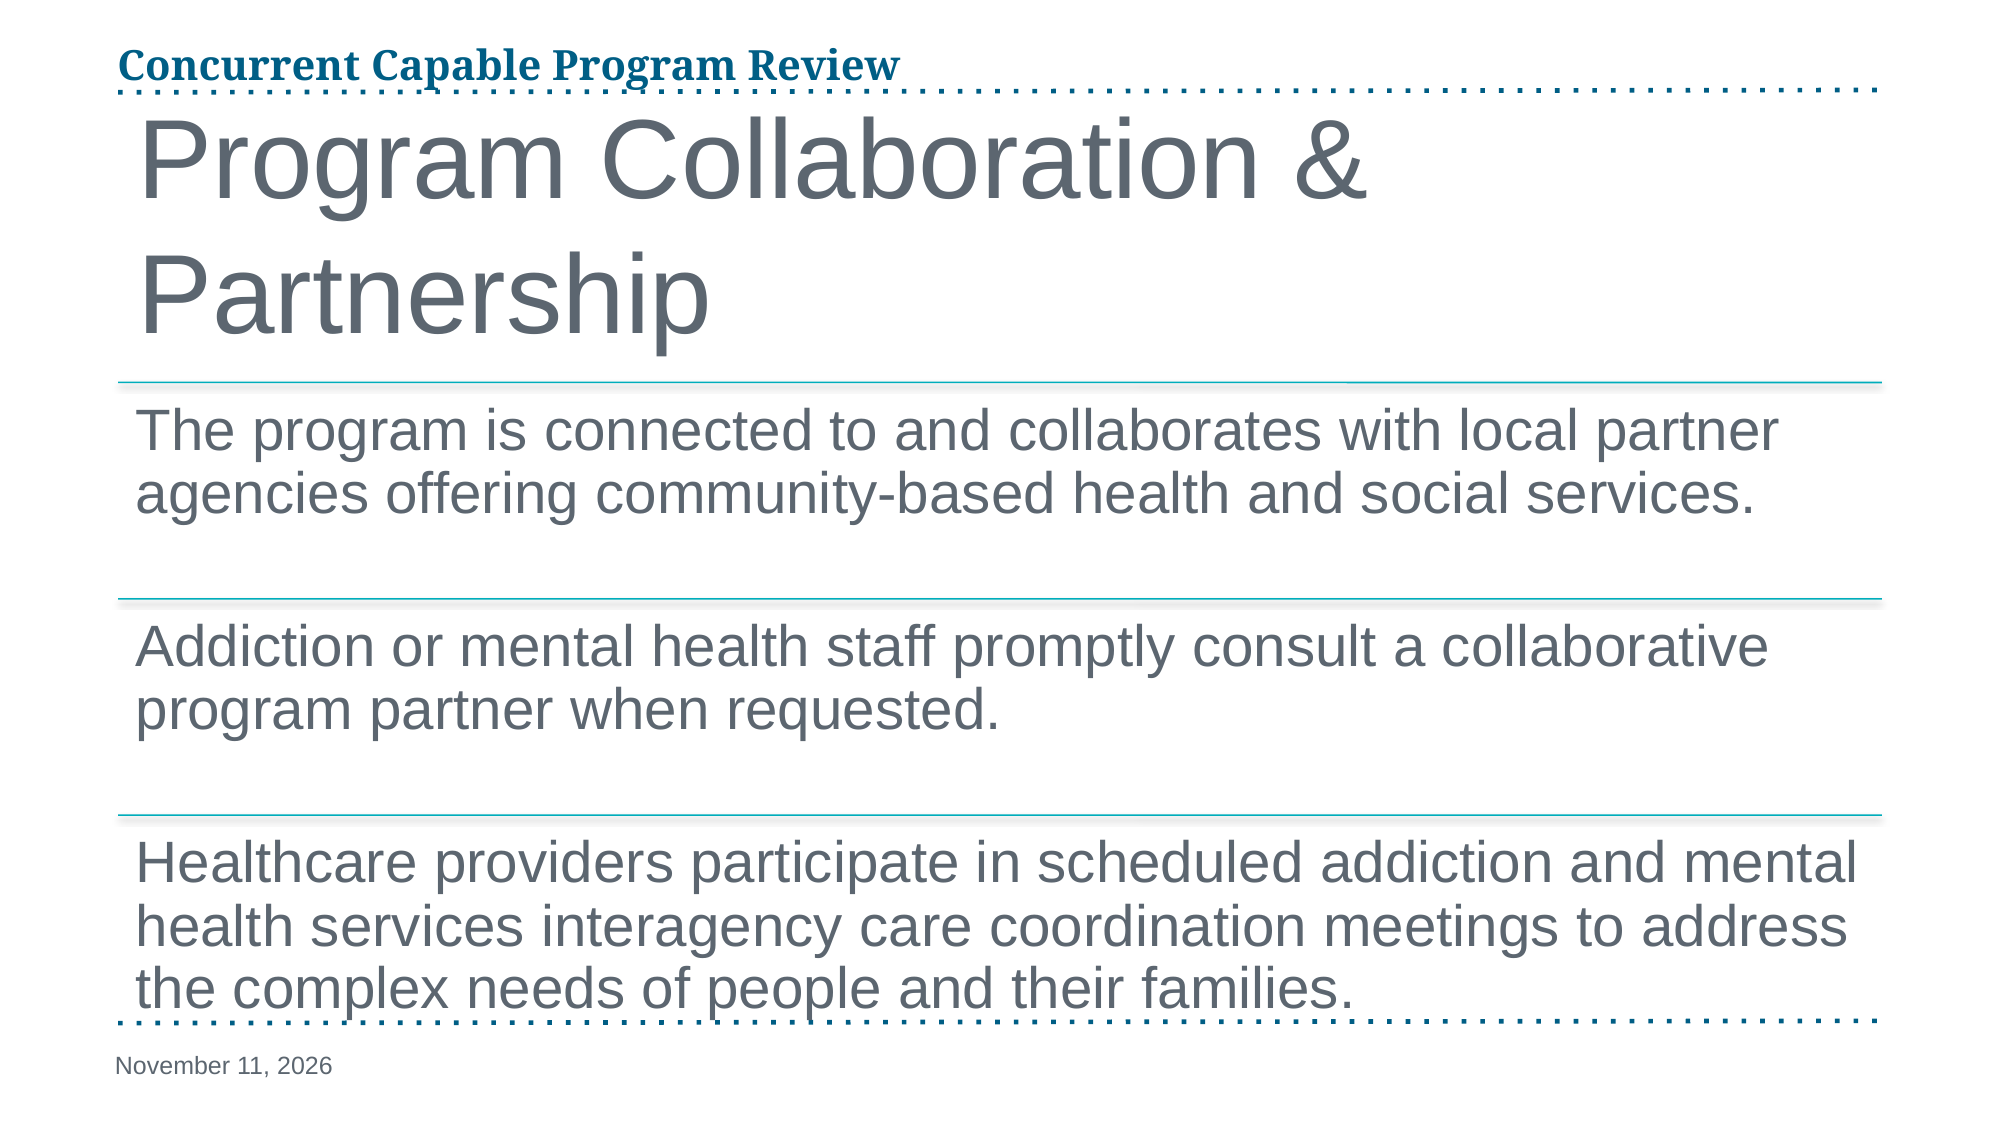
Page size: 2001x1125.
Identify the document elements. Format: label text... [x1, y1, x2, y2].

list Concurrent Capable Program Review [102, 30, 1615, 81]
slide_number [99, 1034, 567, 1094]
title Program Collaboration & Partnership [122, 194, 1887, 382]
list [117, 381, 1883, 1033]
